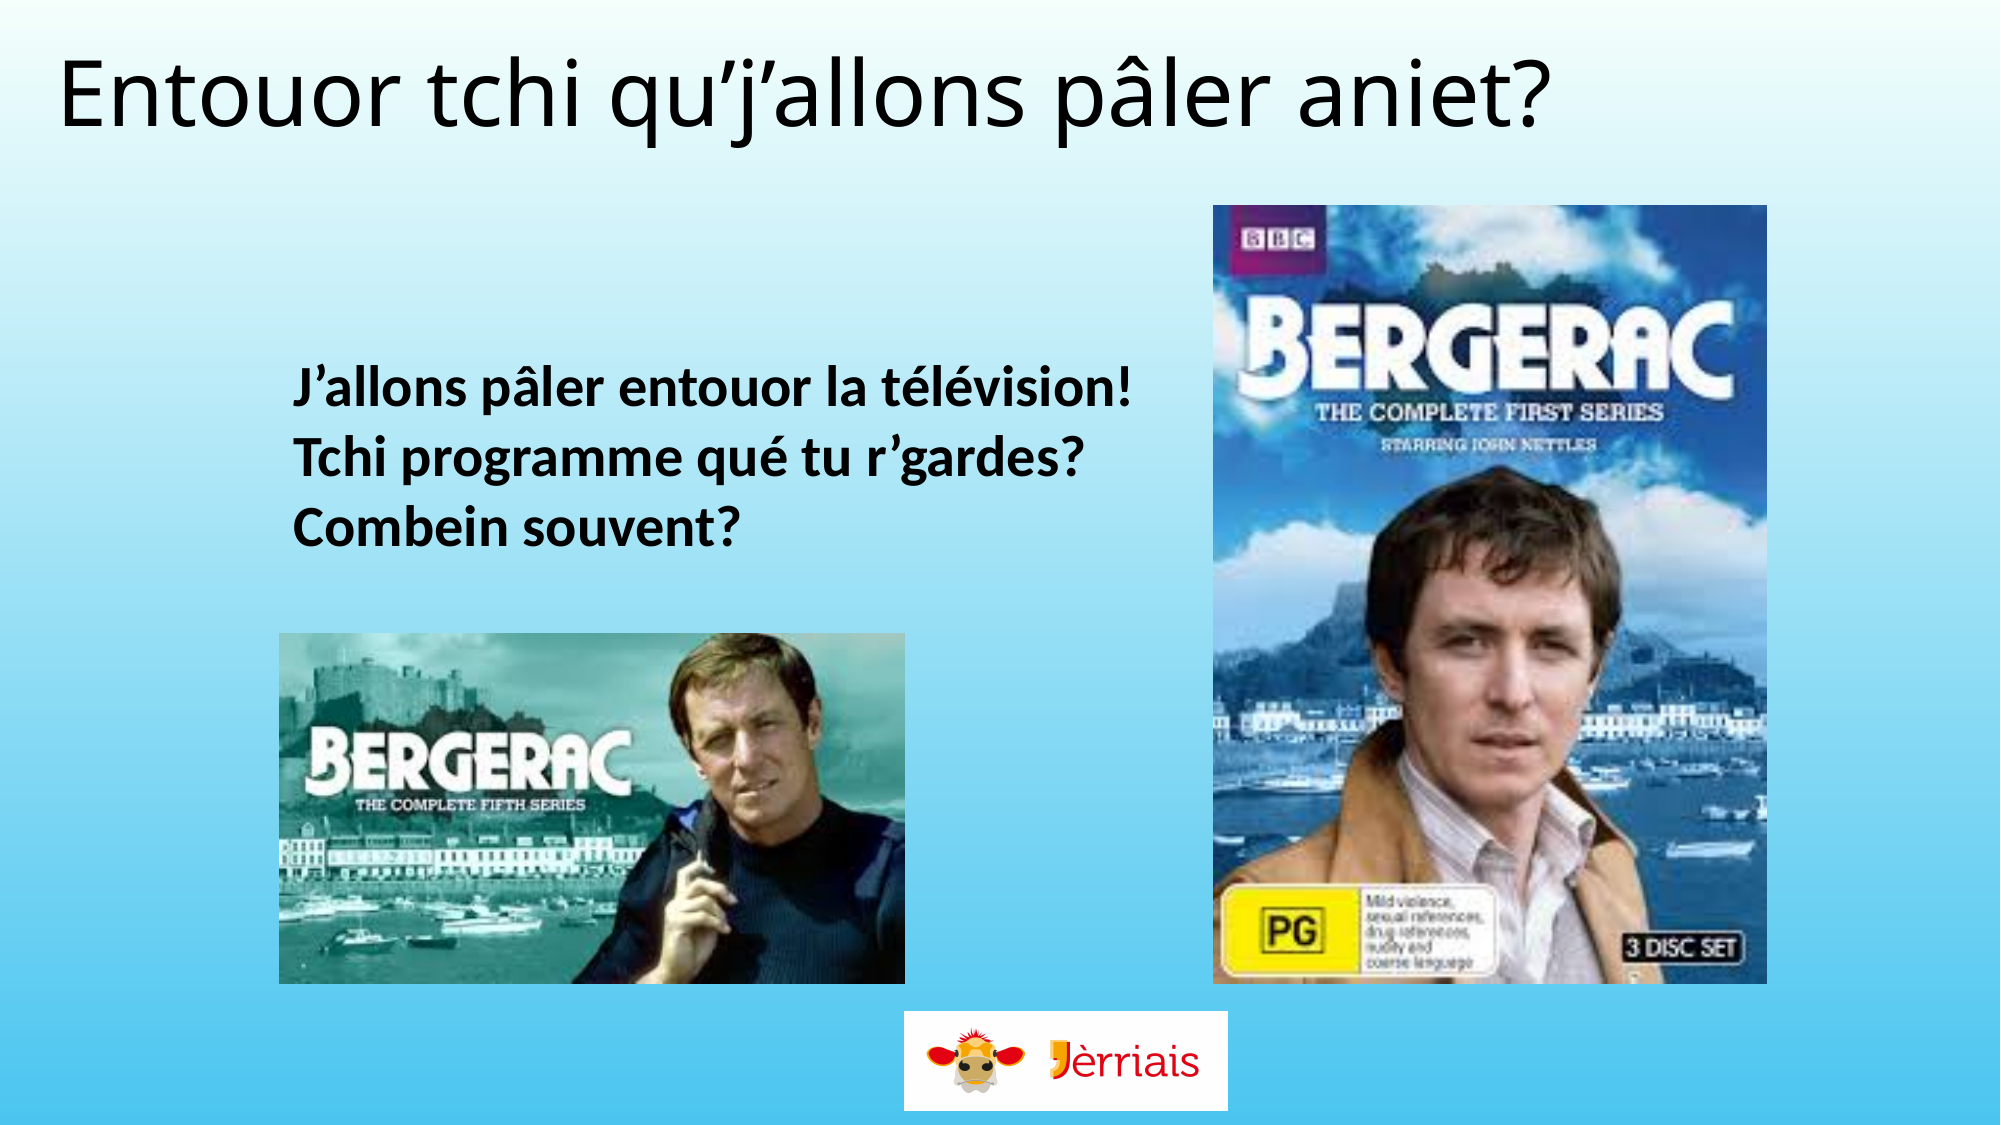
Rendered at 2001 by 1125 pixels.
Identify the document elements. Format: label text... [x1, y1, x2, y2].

picture [279, 633, 905, 984]
text_box J’allons pâler entouor la télévision! Tchi programme qué tu r’gardes? Combein souvent? [279, 340, 1182, 566]
title Entouor tchi qu’j’allons pâler aniet? [41, 0, 1767, 206]
picture [1213, 205, 1767, 984]
picture [904, 1011, 1228, 1111]
